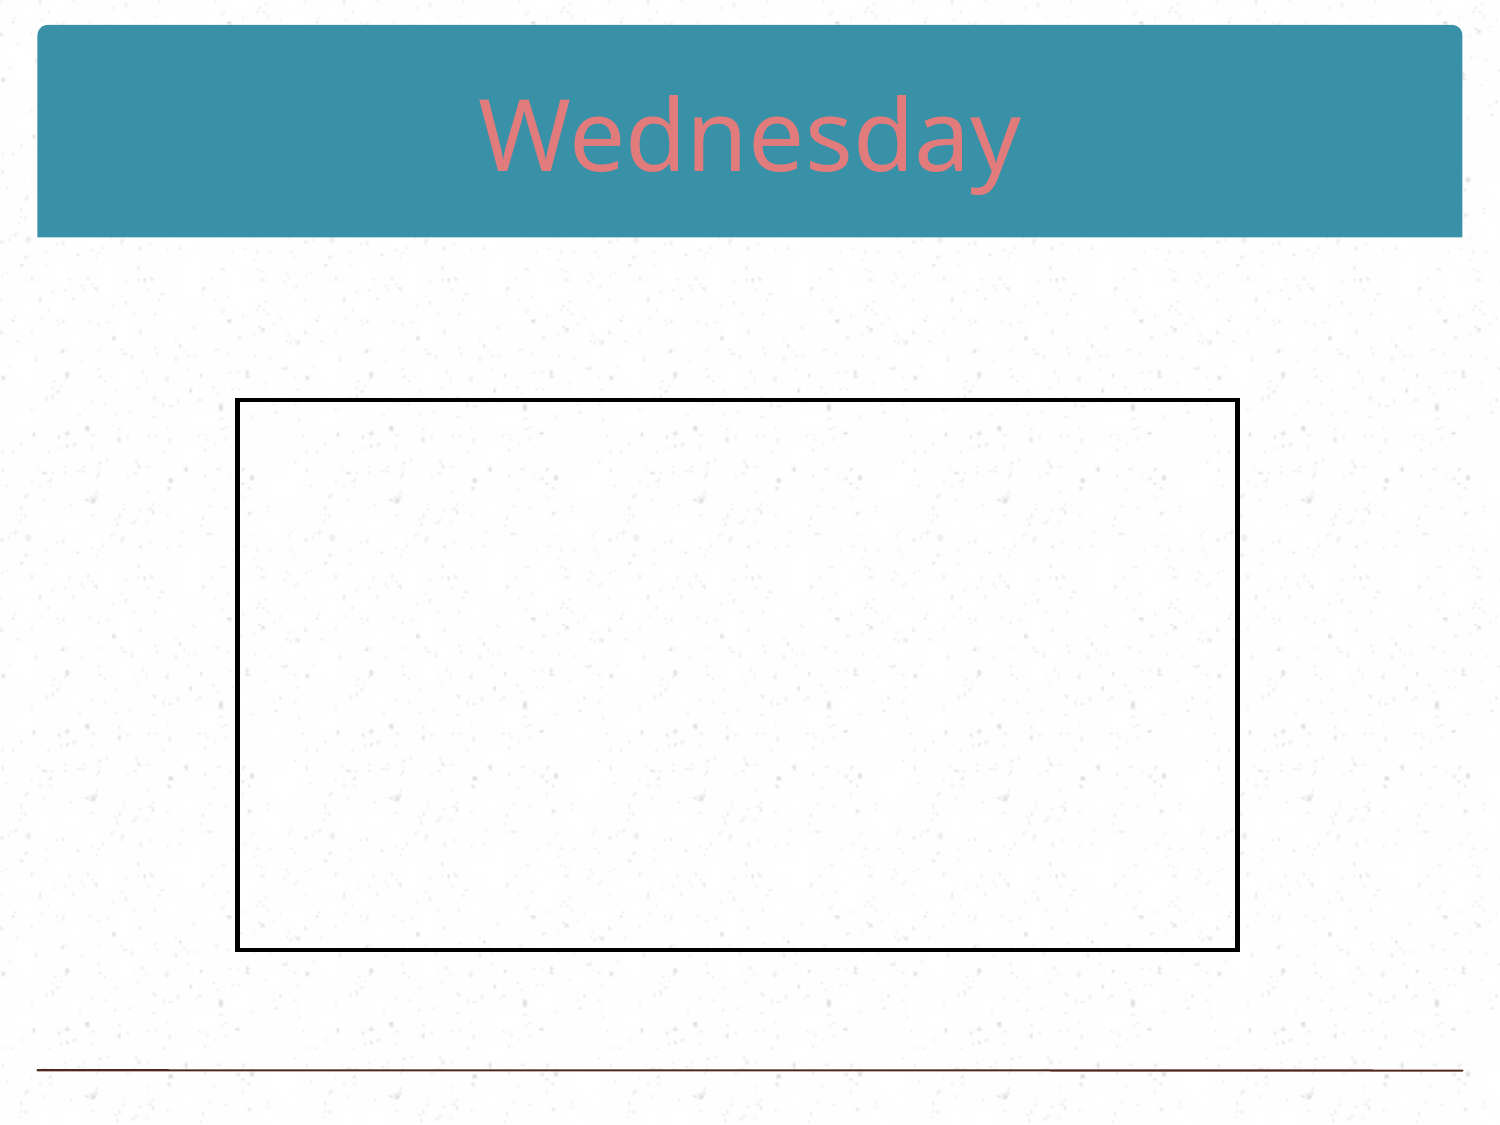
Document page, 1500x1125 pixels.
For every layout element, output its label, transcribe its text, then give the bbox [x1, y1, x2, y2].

table_header [240, 402, 1235, 948]
title Wednesday [62, 50, 1438, 213]
